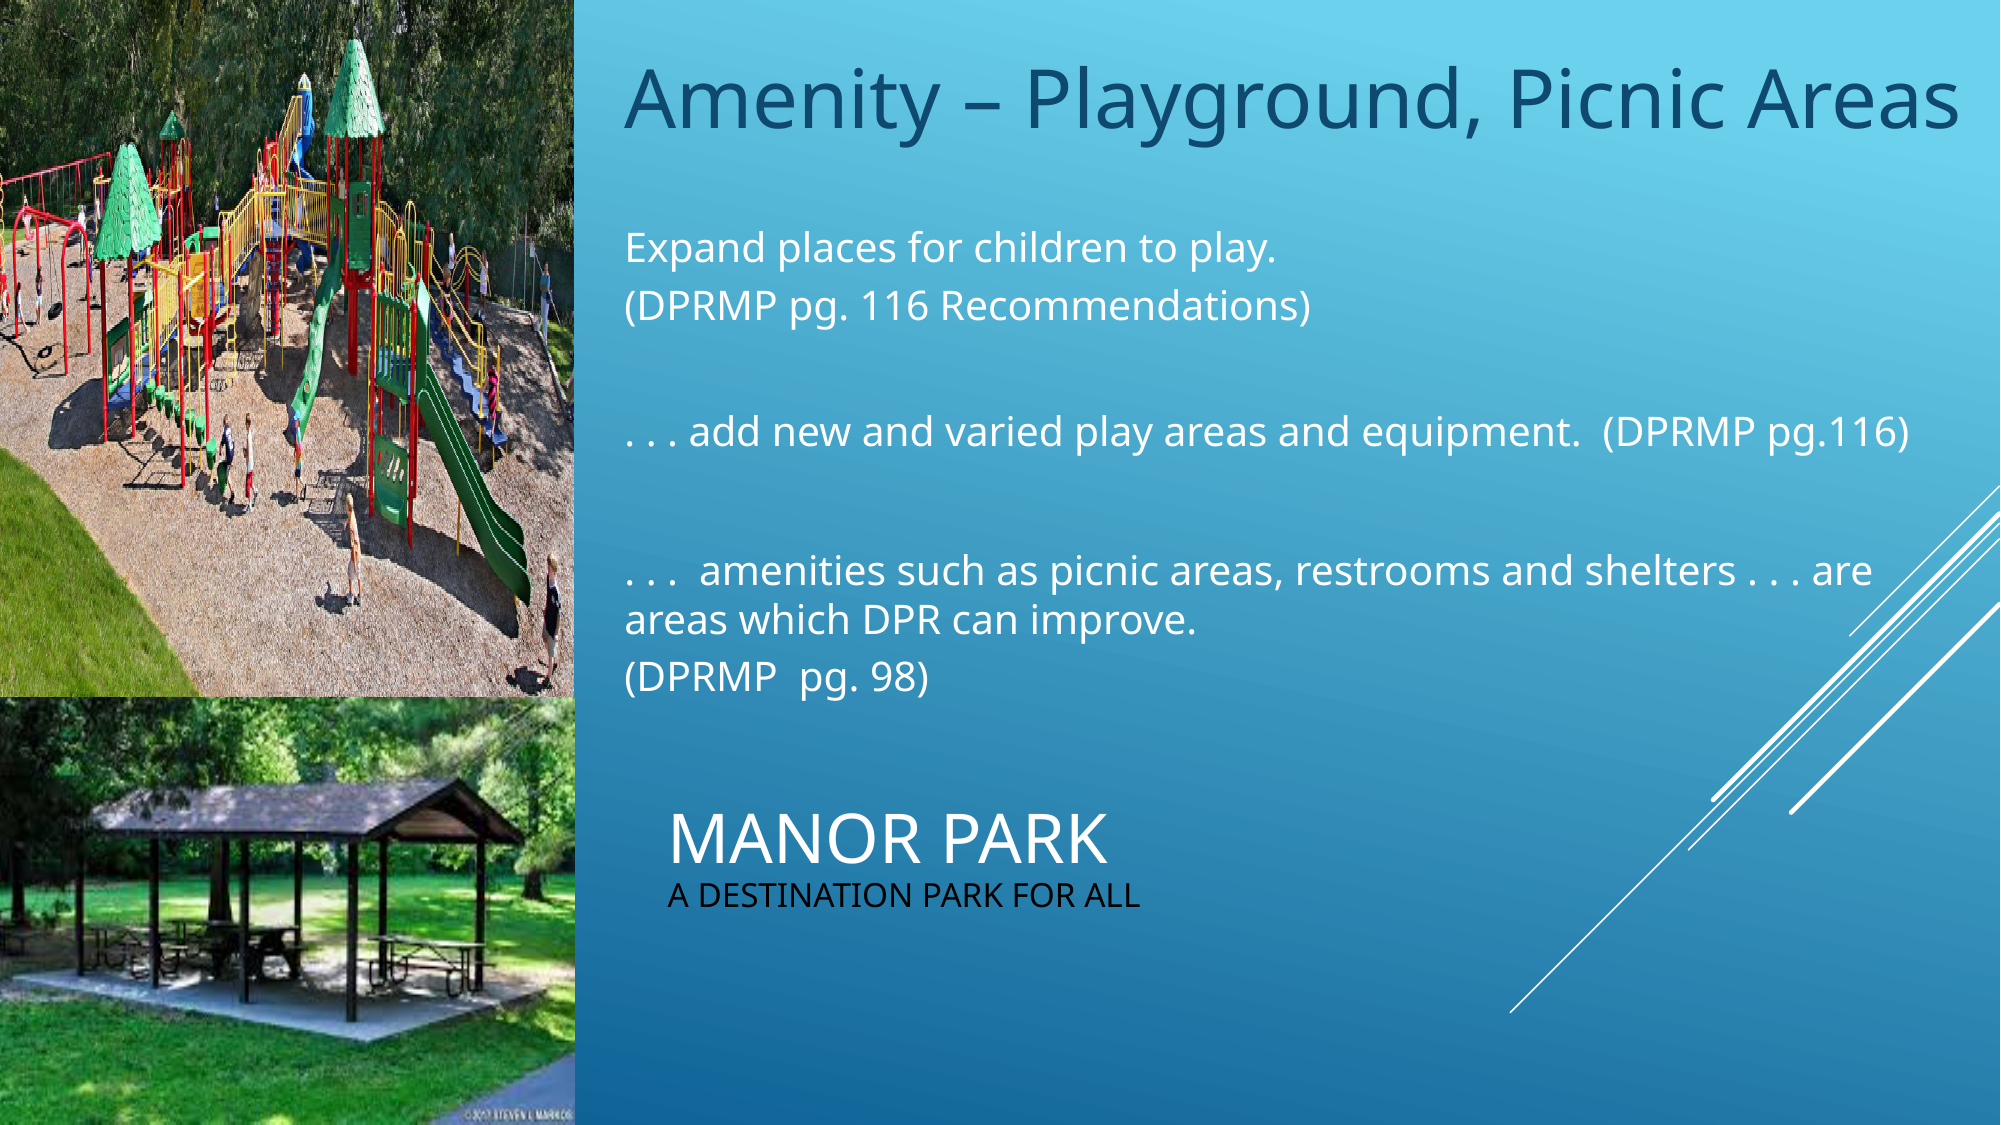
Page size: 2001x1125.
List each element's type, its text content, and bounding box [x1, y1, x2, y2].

text_box [575, 0, 2000, 1125]
picture [0, 0, 576, 1125]
list Amenity – Playground, Picnic Areas Expand places for children to play. (DPRMP pg. 116 Recommendations) . . . add new and varied play areas and equipment. (DPRMP pg.116) . . . amenities such as picnic areas, restrooms and shelters . . . are areas which DPR can improve. (DPRMP pg. 98) [609, 0, 2000, 1082]
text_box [1510, 485, 2000, 1013]
